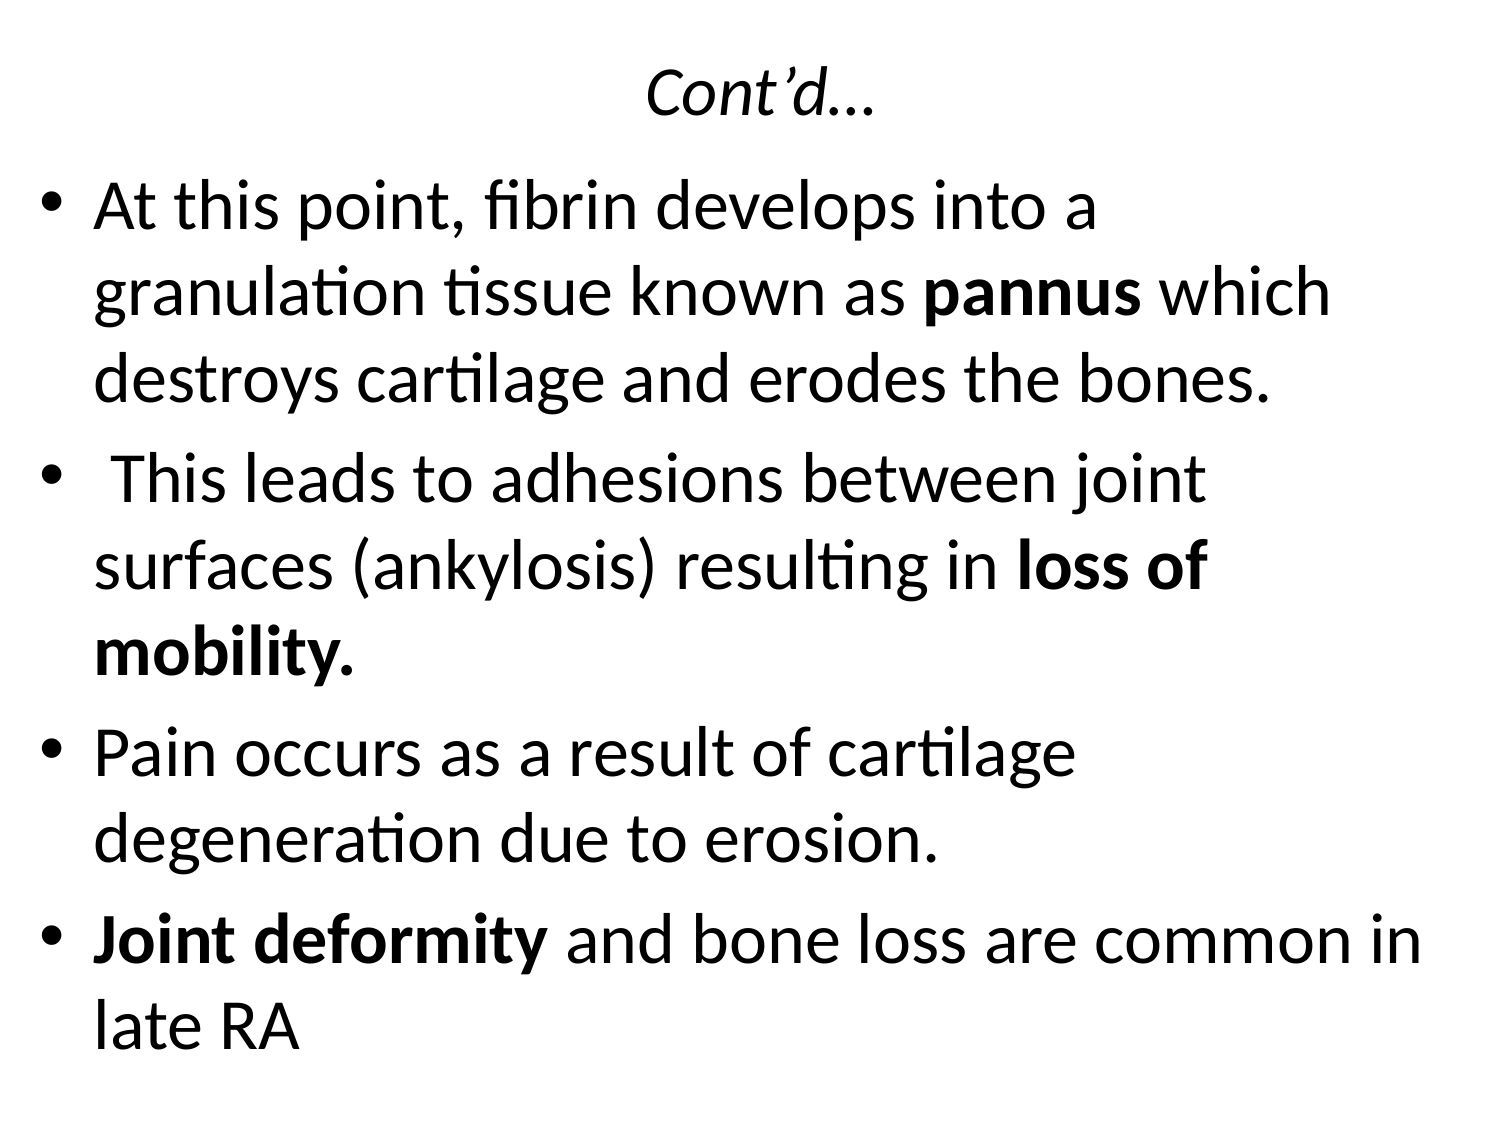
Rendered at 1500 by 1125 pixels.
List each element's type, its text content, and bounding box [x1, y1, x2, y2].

list At this point, fibrin develops into a granulation tissue known as pannus which destroys cartilage and erodes the bones. This leads to adhesions between joint surfaces (ankylosis) resulting in loss of mobility. Pain occurs as a result of cartilage degeneration due to erosion. Joint deformity and bone loss are common in late RA [24, 149, 1450, 1080]
title Cont’d… [123, 37, 1399, 138]
